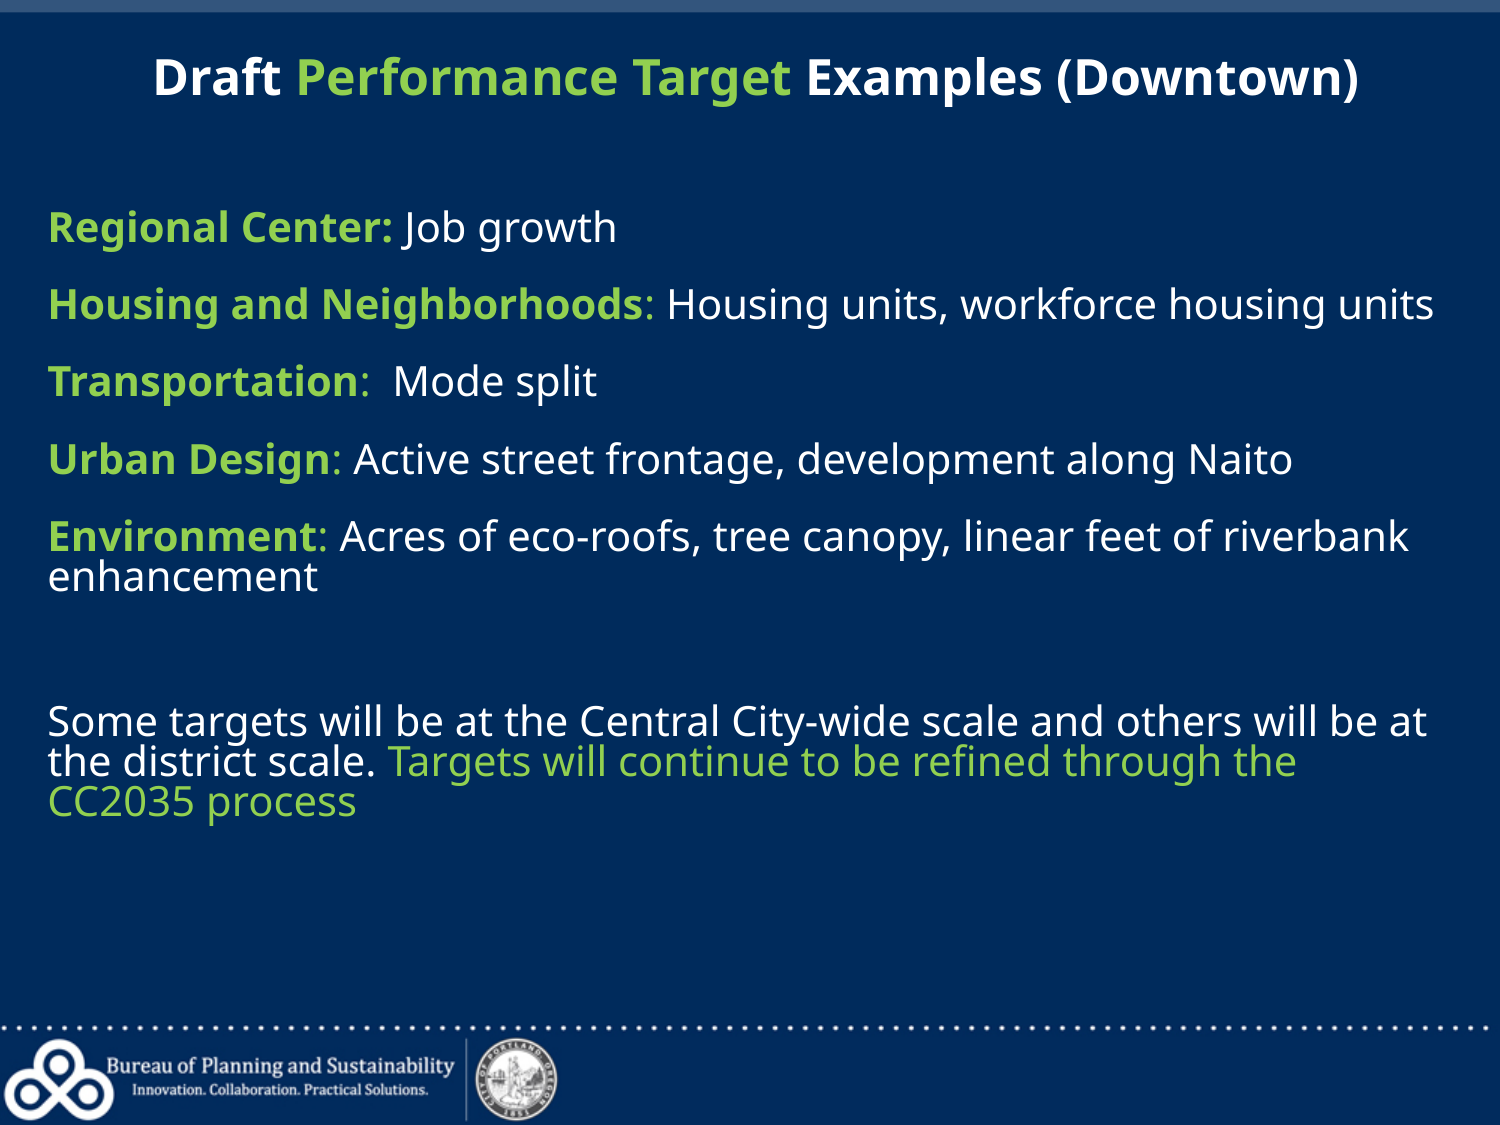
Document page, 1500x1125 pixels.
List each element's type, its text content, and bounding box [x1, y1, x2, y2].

picture [0, 1024, 1500, 1125]
title Draft Performance Target Examples (Downtown) [50, 45, 1463, 106]
text_box Regional Center: Job growth Housing and Neighborhoods: Housing units, workforce housing units Transportation: Mode split Urban Design: Active street frontage, development along Naito Environment: Acres of eco-roofs, tree canopy, linear feet of riverbank enhancement Some targets will be at the Central City-wide scale and others will be at the district scale. Targets will continue to be refined through the CC2035 process [32, 203, 1463, 880]
